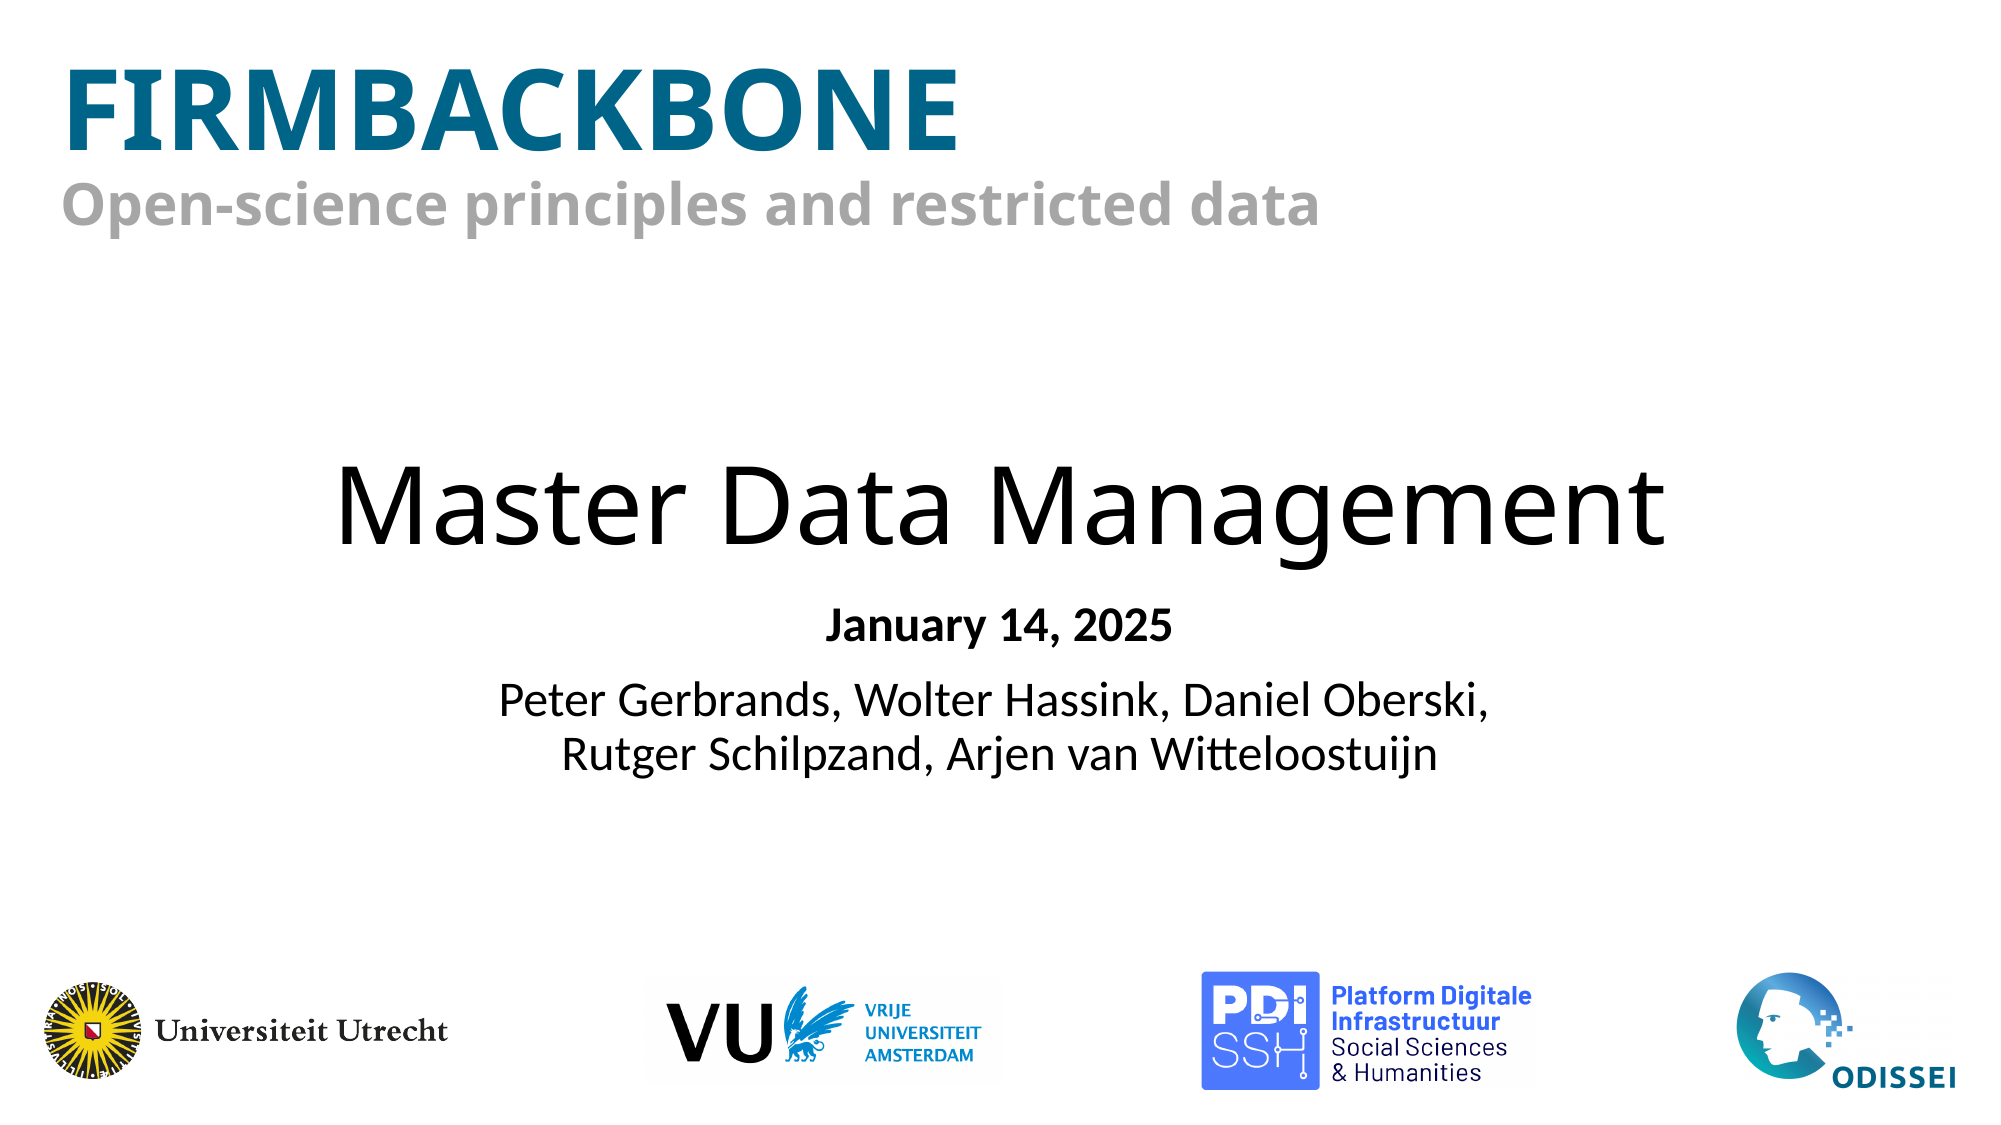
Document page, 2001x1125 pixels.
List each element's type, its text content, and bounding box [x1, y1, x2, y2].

picture [643, 977, 1004, 1085]
title Master Data Management [249, 184, 1750, 576]
picture [1200, 970, 1539, 1091]
picture [44, 982, 448, 1079]
picture [1735, 971, 1956, 1090]
subtitle January 14, 2025 Peter Gerbrands, Wolter Hassink, Daniel Oberski, Rutger Schilpzand, Arjen van Witteloostuijn [249, 590, 1750, 863]
